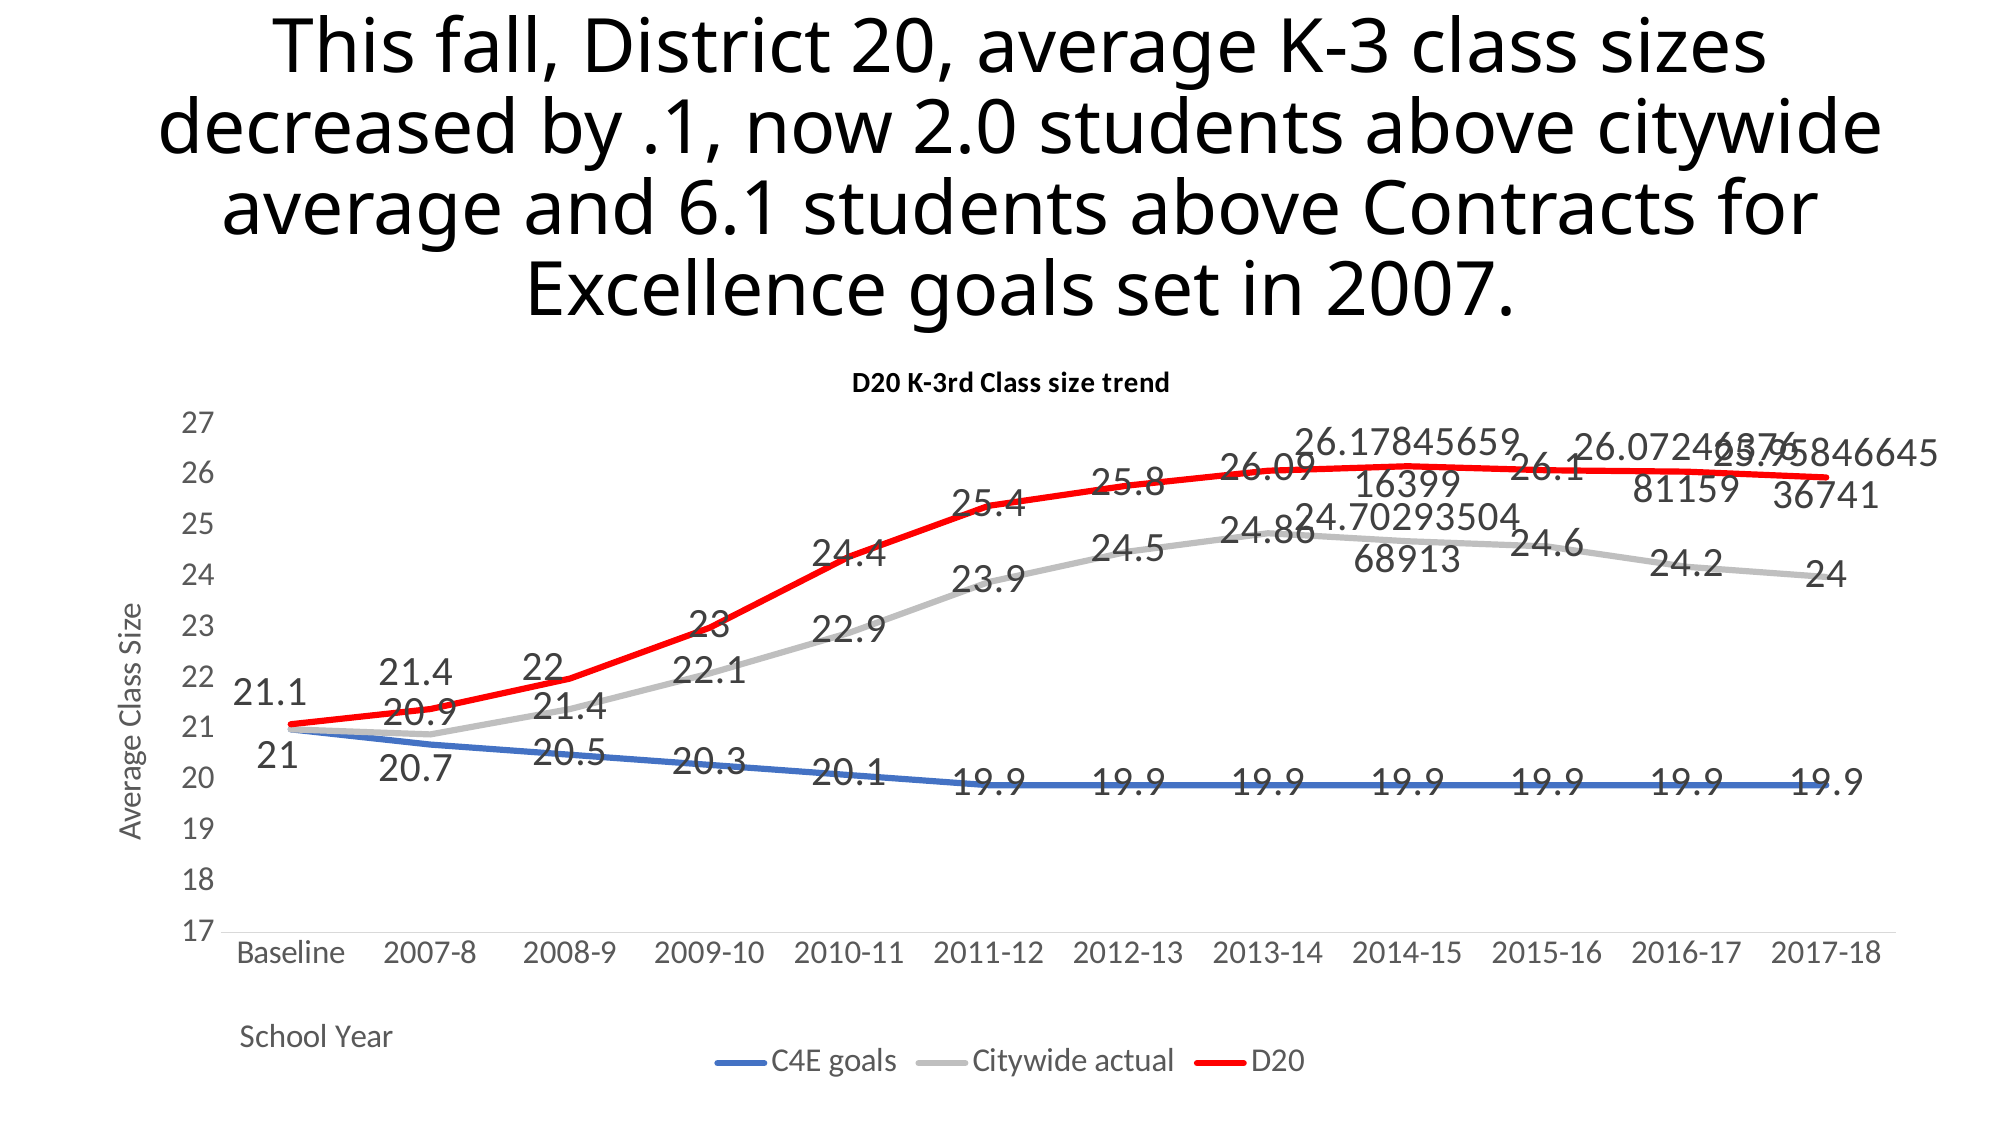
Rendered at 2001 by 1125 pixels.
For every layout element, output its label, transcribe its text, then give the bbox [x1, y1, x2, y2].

title This fall, District 20, average K-3 class sizes decreased by .1, now 2.0 students above citywide average and 6.1 students above Contracts for Excellence goals set in 2007. [101, 60, 1941, 279]
chart [101, 339, 1941, 1087]
